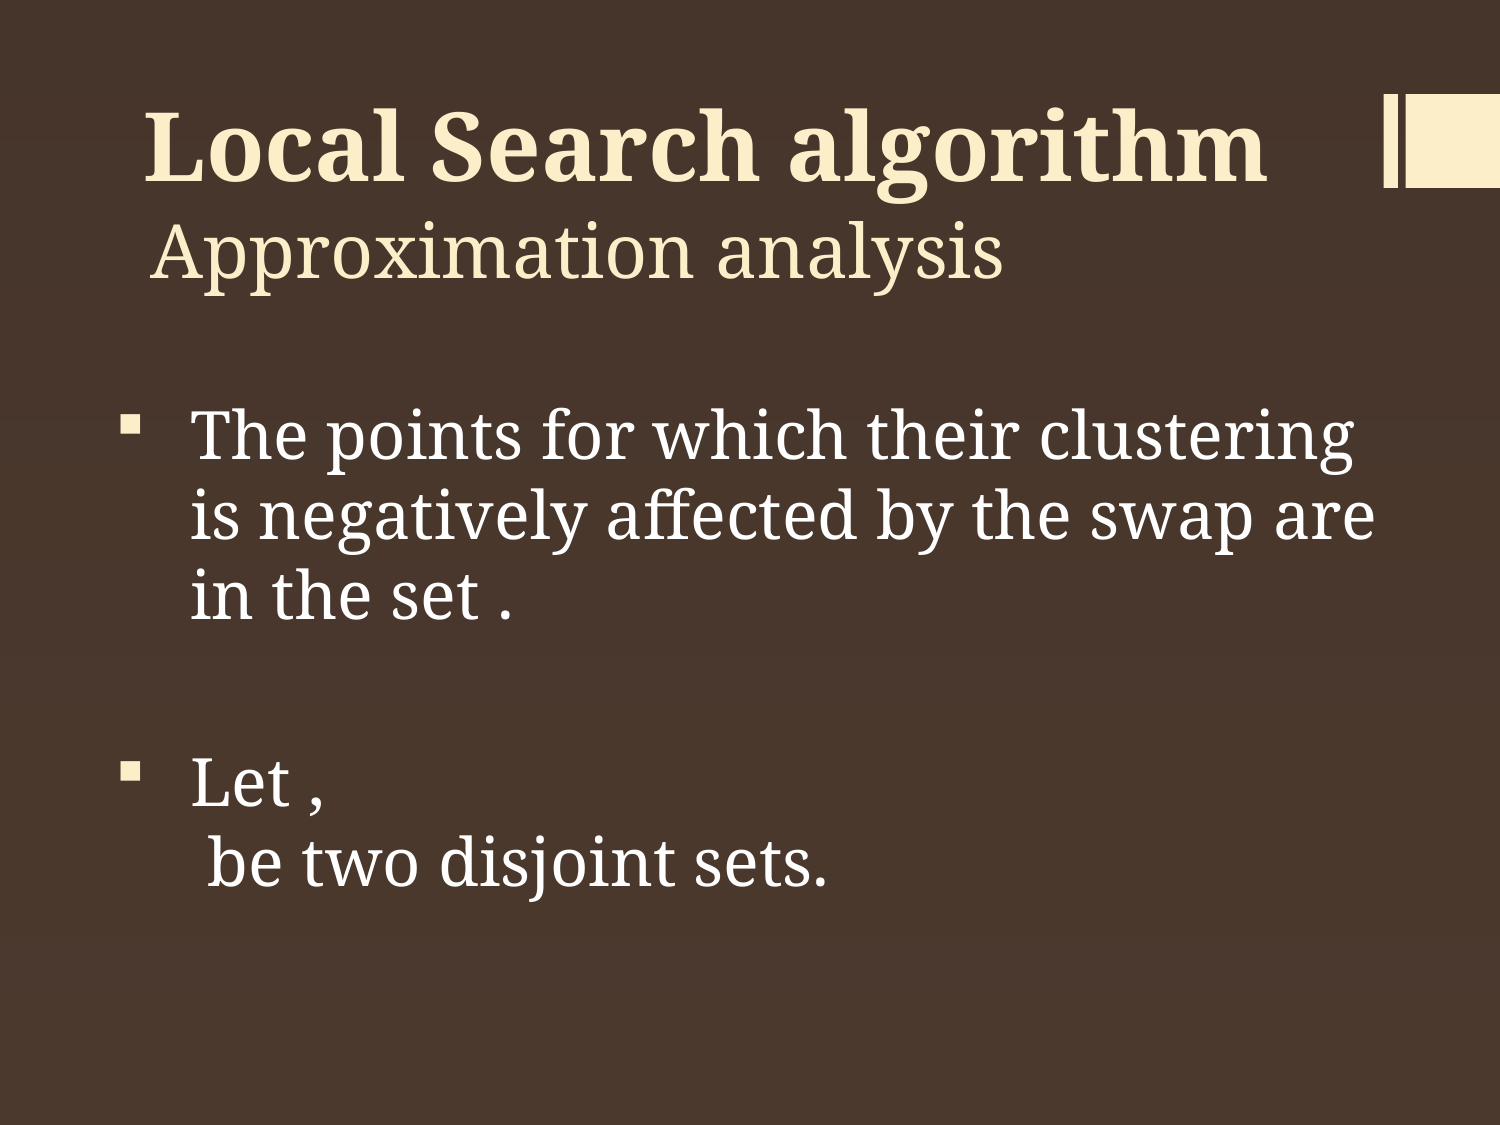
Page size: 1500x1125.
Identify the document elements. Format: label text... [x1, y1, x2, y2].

text_box Approximation analysis [135, 196, 1459, 303]
text_box Local Search algorithm [128, 54, 1353, 208]
